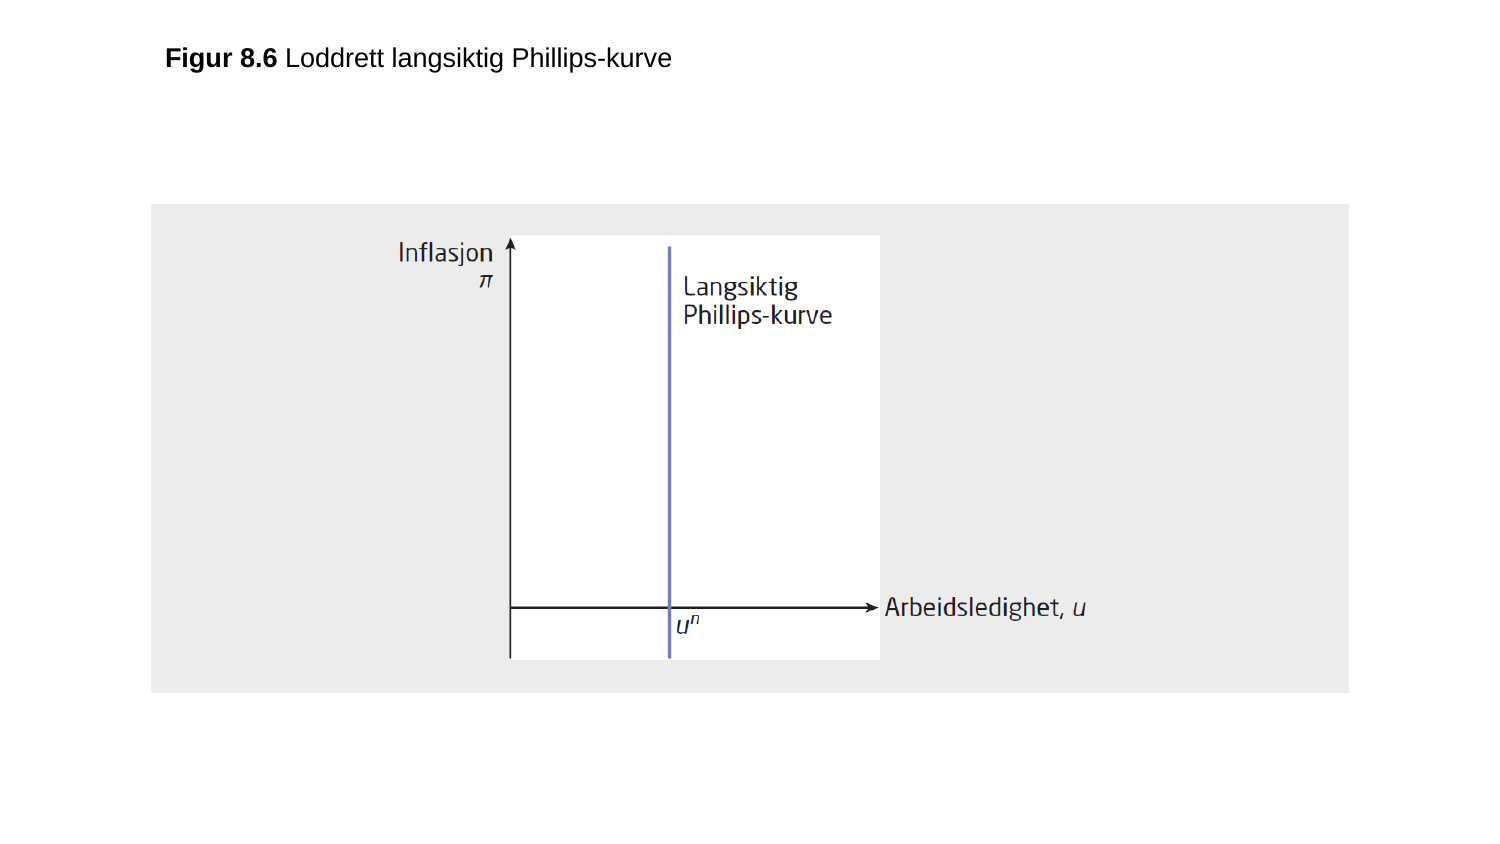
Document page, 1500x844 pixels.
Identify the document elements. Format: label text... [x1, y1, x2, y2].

text_box Figur 8.6 Loddrett langsiktig Phillips-kurve [149, 24, 1350, 95]
picture [149, 200, 1351, 693]
